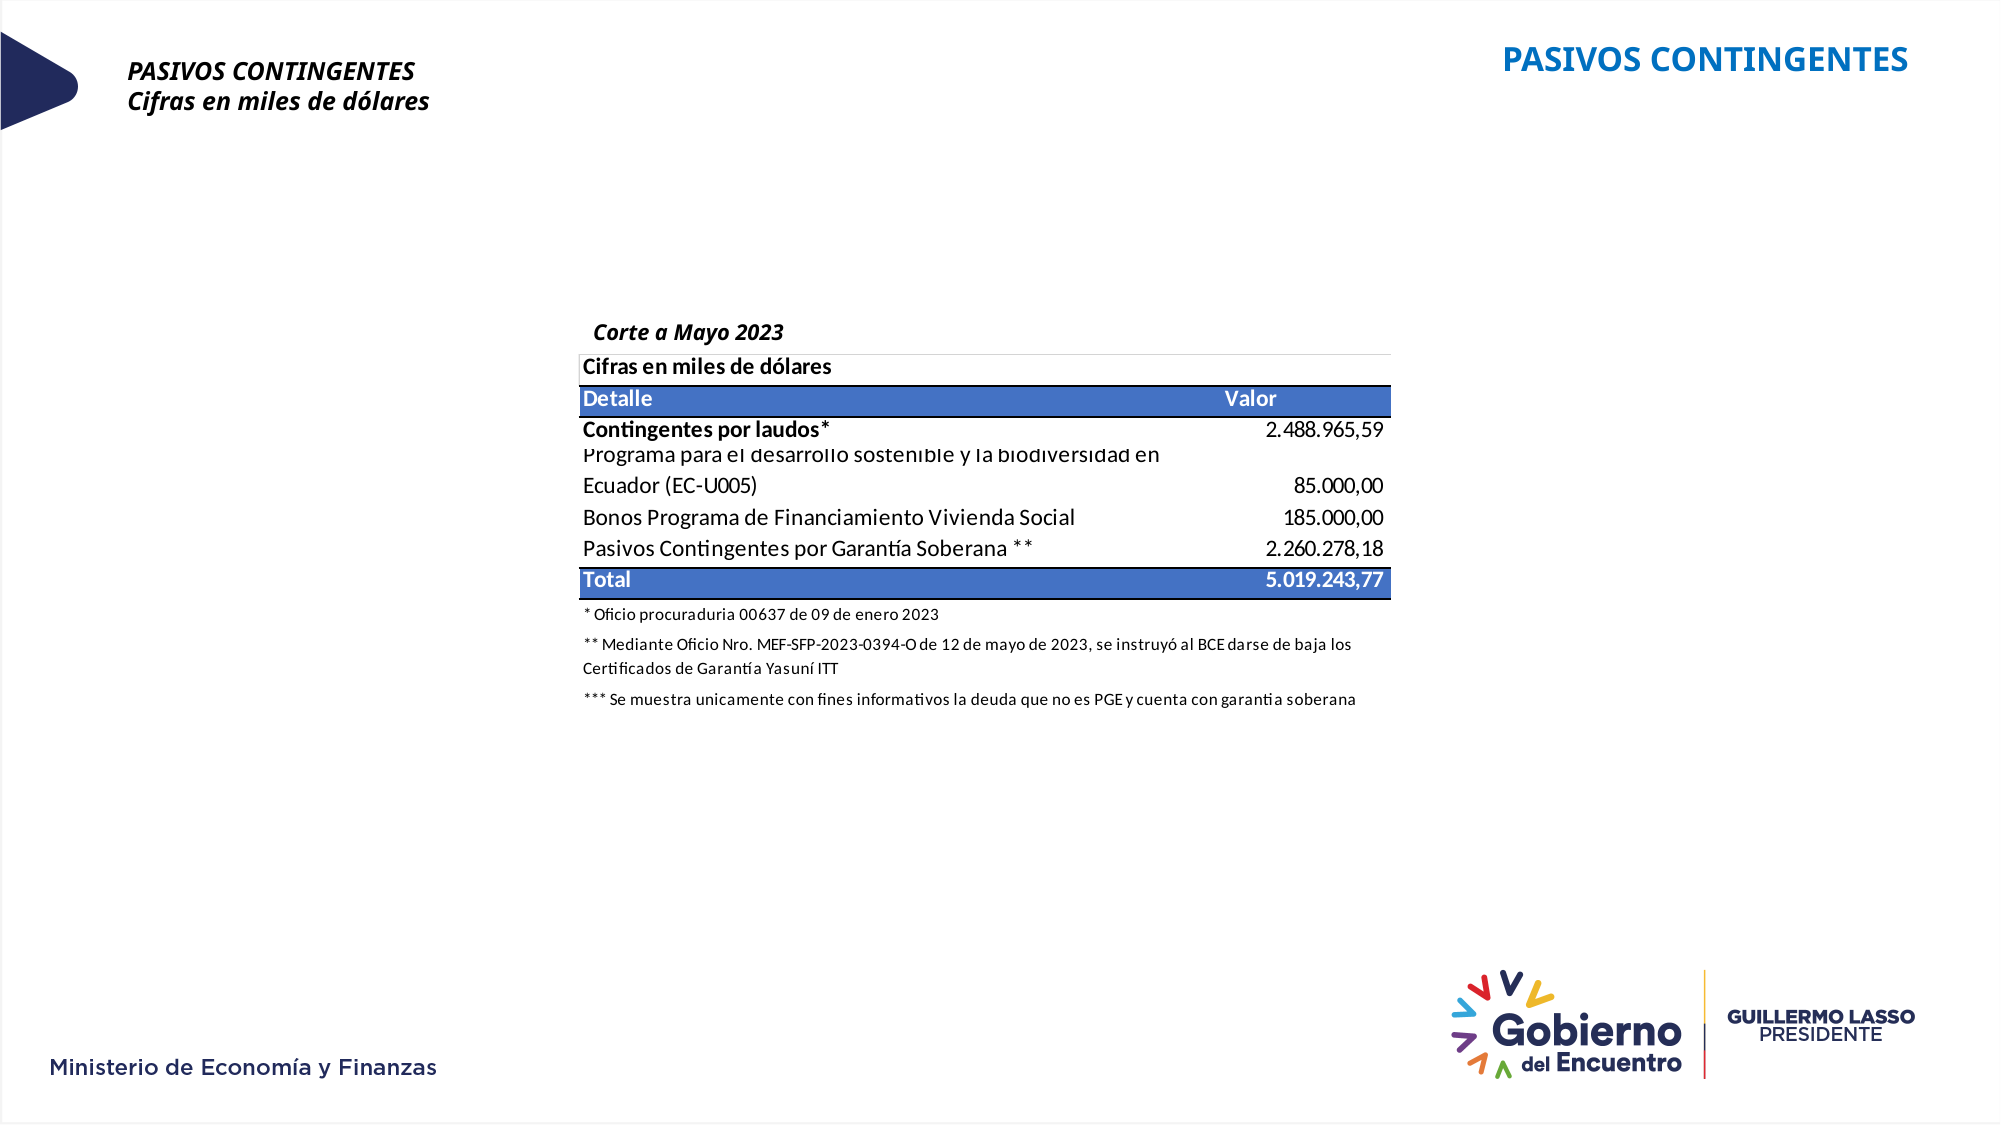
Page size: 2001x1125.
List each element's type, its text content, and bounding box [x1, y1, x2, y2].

text_box Corte a Mayo 2023 [578, 259, 1596, 353]
title PASIVOS CONTINGENTES [1411, 0, 2000, 122]
text_box PASIVOS CONTINGENTES Cifras en miles de dólares [112, 53, 809, 118]
picture [0, 0, 2001, 1125]
